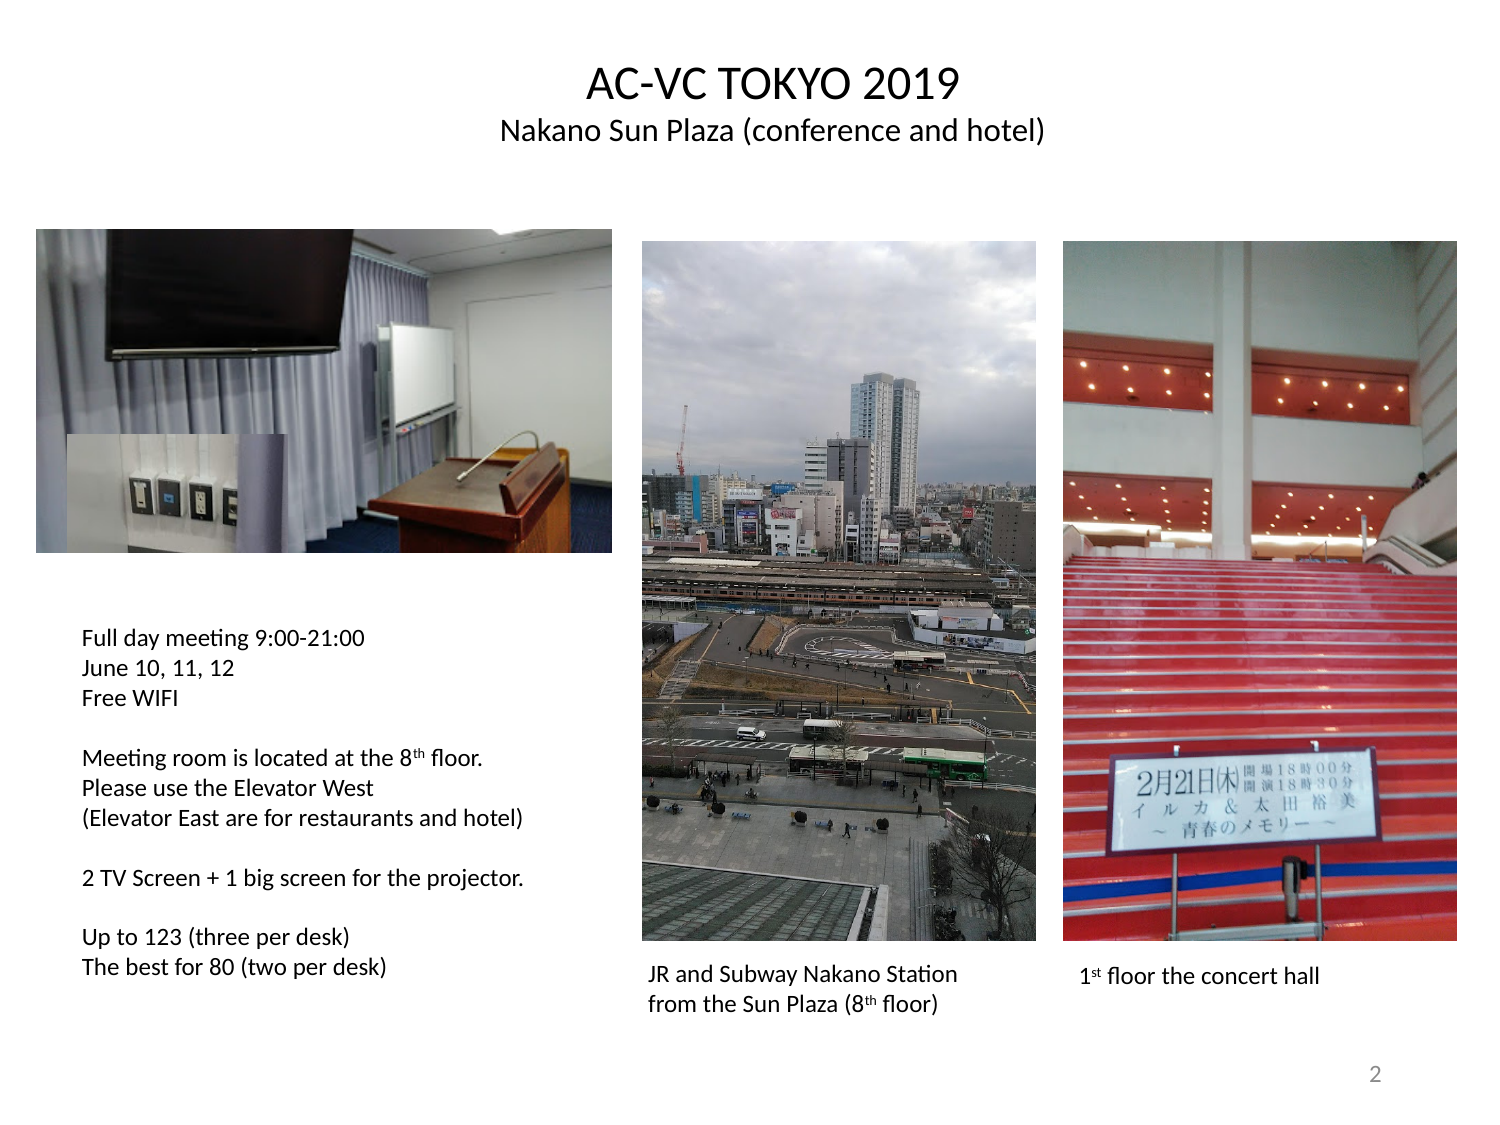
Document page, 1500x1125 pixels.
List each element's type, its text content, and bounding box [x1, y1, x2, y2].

slide_number 2 [1059, 1042, 1397, 1103]
text_box Full day meeting 9:00-21:00 June 10, 11, 12 Free WIFI Meeting room is located at the 8th floor. Please use the Elevator West (Elevator East are for restaurants and hotel) 2 TV Screen + 1 big screen for the projector. Up to 123 (three per desk) The best for 80 (two per desk) [67, 614, 605, 1018]
text_box JR and Subway Nakano Station from the Sun Plaza (8th floor) [633, 950, 993, 1026]
picture [36, 229, 612, 553]
text_box AC-VC TOKYO 2019 Nakano Sun Plaza (conference and hotel) [323, 43, 1223, 156]
text_box 1st floor the concert hall [1063, 952, 1424, 998]
picture [642, 241, 1036, 941]
picture [1063, 241, 1457, 941]
